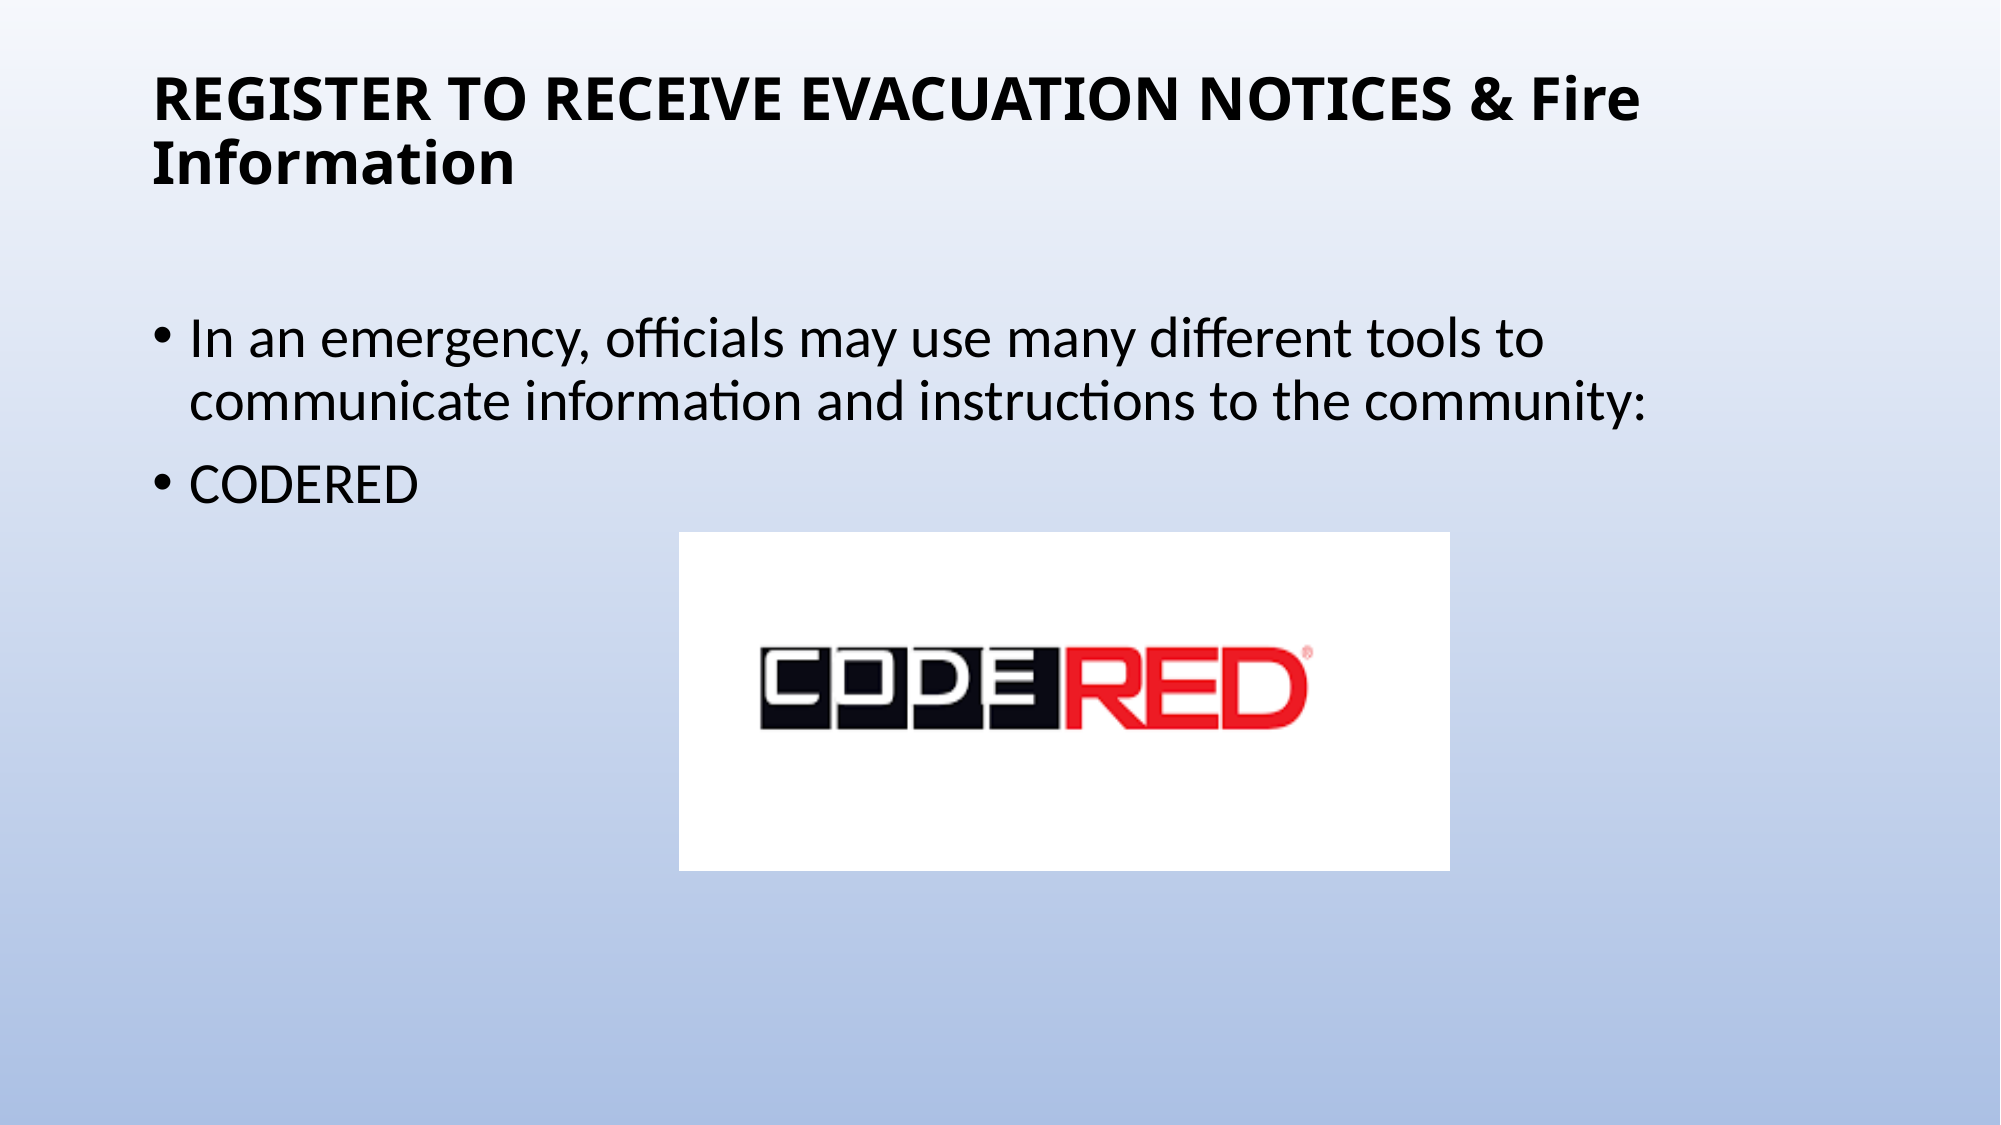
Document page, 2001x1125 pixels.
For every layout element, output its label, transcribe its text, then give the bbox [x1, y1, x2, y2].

title REGISTER TO RECEIVE EVACUATION NOTICES & Fire Information [137, 59, 1863, 278]
picture [679, 532, 1450, 871]
list In an emergency, officials may use many different tools to communicate information and instructions to the community: CODERED [137, 299, 1863, 1014]
